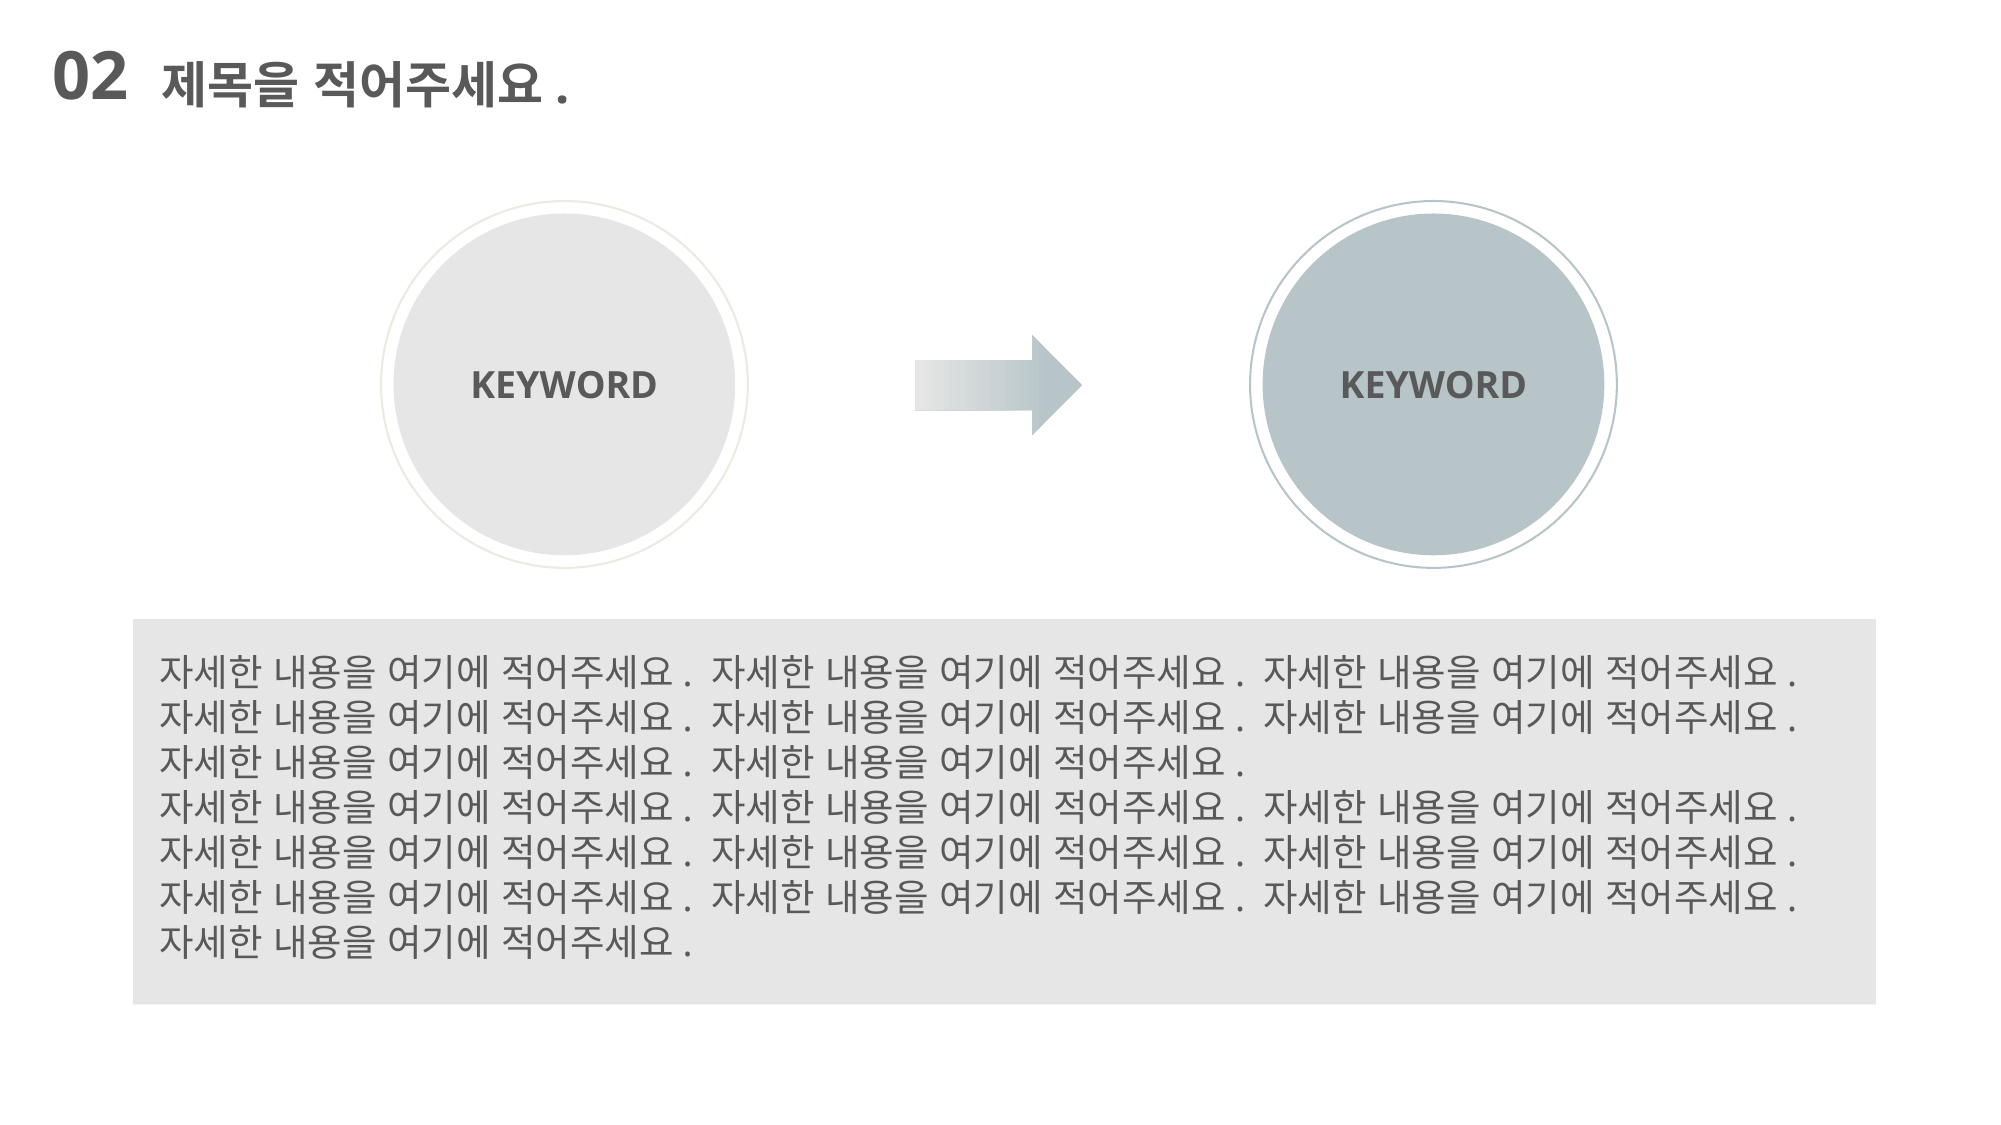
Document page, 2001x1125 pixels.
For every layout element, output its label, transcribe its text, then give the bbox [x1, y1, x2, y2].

text_box [1249, 199, 1618, 569]
text_box 02 [37, 25, 144, 121]
text_box [132, 618, 1877, 1005]
text_box 제목을 적어주세요. [146, 45, 585, 121]
text_box [379, 199, 749, 569]
text_box 자세한 내용을 여기에 적어주세요. 자세한 내용을 여기에 적어주세요. 자세한 내용을 여기에 적어주세요. 자세한 내용을 여기에 적어주세요. 자세한 내용을 여기에 적어주세요. 자세한 내용을 여기에 적어주세요. 자세한 내용을 여기에 적어주세요. 자세한 내용을 여기에 적어주세요. 자세한 내용을 여기에 적어주세요. 자세한 내용을 여기에 적어주세요. 자세한 내용을 여기에 적어주세요. 자세한 내용을 여기에 적어주세요. 자세한 내용을 여기에 적어주세요. 자세한 내용을 여기에 적어주세요. 자세한 내용을 여기에 적어주세요. 자세한 내용을 여기에 적어주세요. 자세한 내용을 여기에 적어주세요. 자세한 내용을 여기에 적어주세요. [144, 641, 1889, 1125]
text_box [914, 332, 1084, 438]
